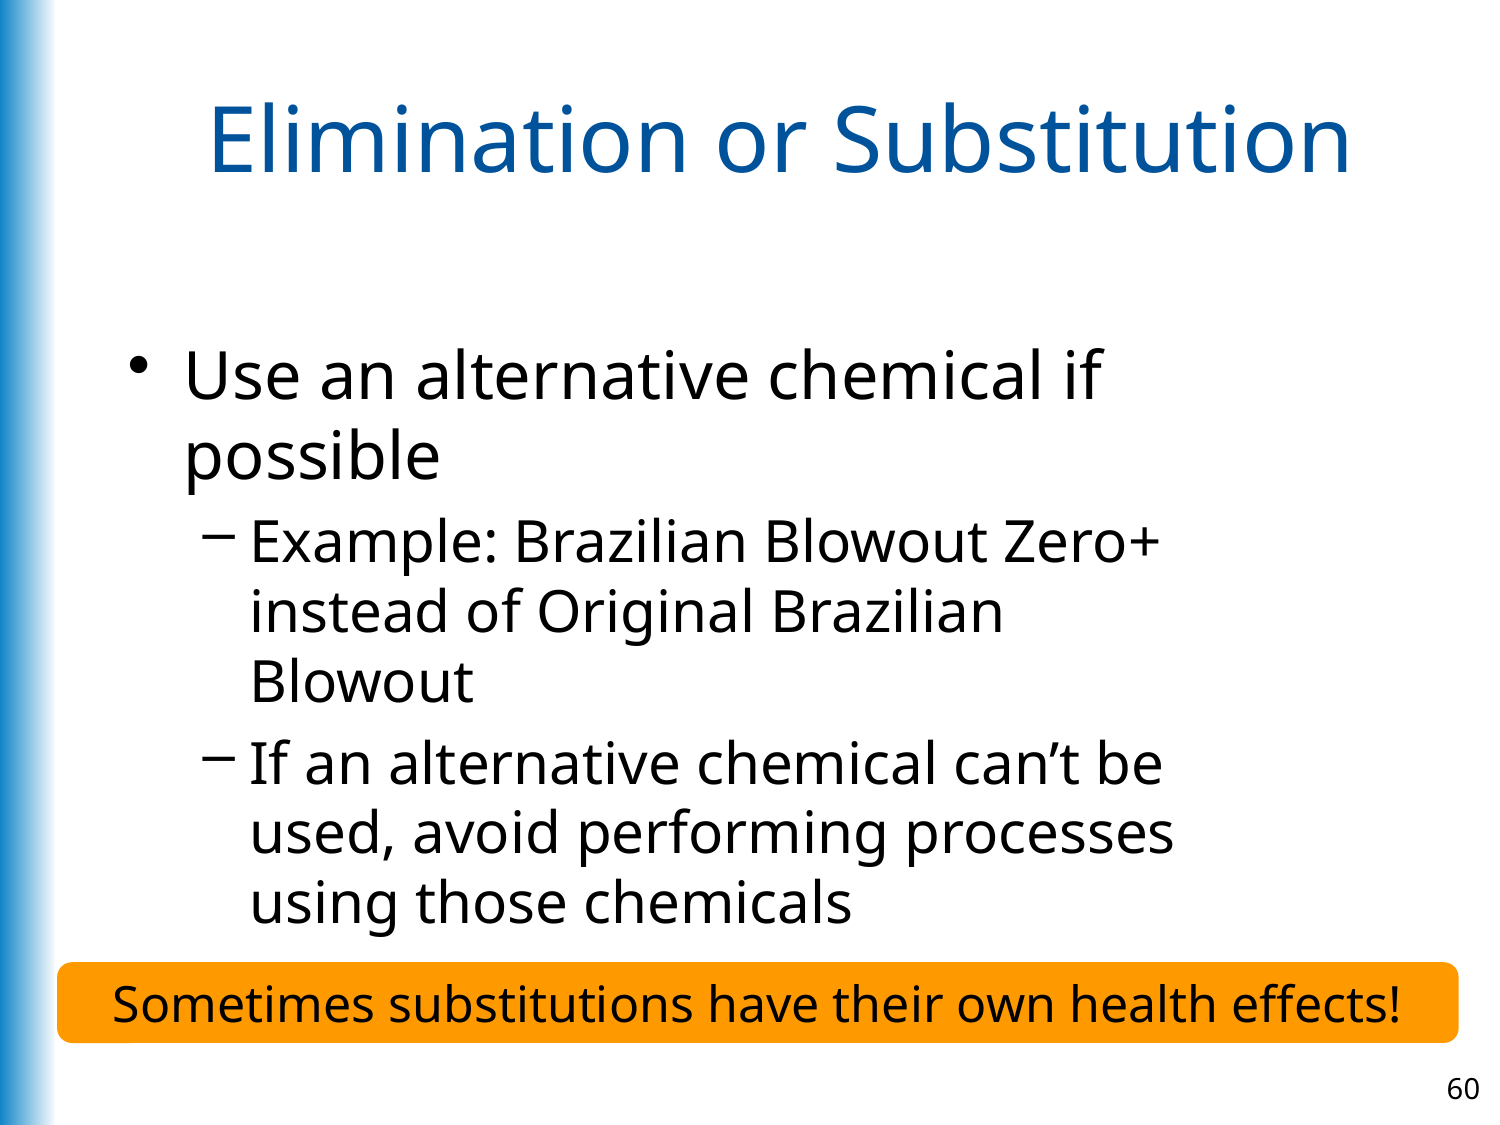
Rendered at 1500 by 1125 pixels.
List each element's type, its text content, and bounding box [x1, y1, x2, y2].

title Elimination or Substitution [62, 41, 1500, 230]
list Use an alternative chemical if possible Example: Brazilian Blowout Zero+ instead of Original Brazilian Blowout If an alternative chemical can’t be used, avoid performing processes using those chemicals [112, 324, 1233, 791]
slide_number 60 [1182, 1062, 1496, 1125]
text_box Sometimes substitutions have their own health effects! [57, 962, 1459, 1044]
